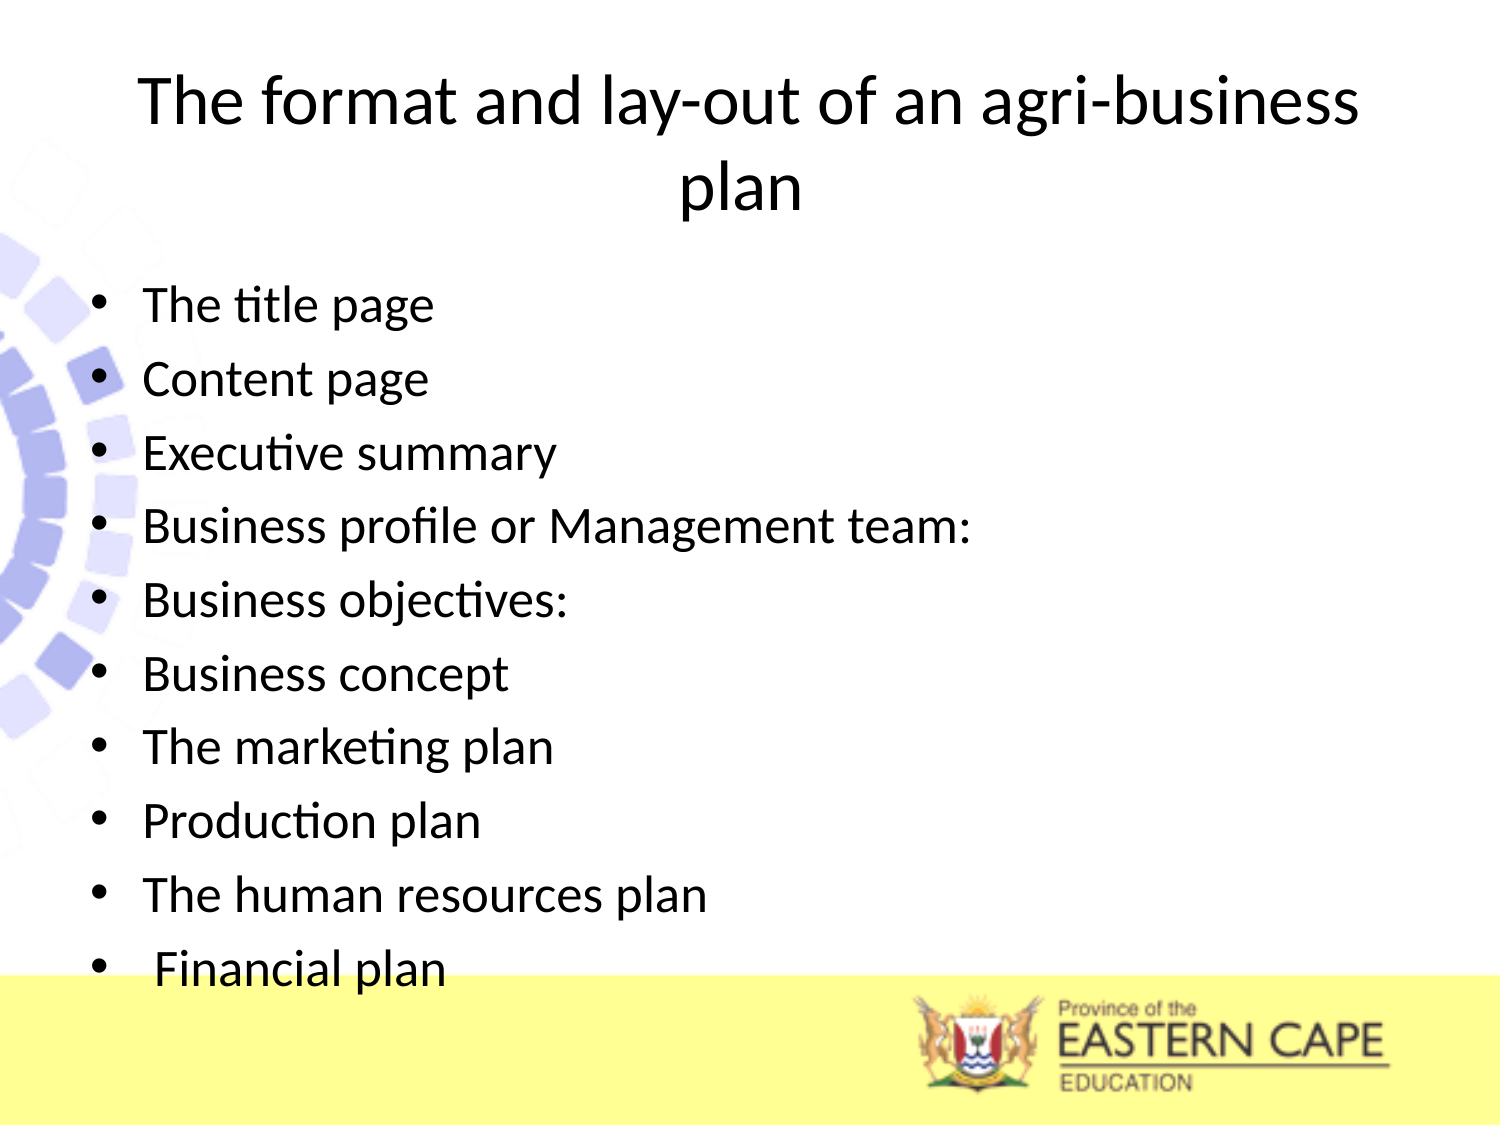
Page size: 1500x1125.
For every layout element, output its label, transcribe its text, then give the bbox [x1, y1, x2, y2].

picture [0, 0, 1500, 1125]
list The title page Content page Executive summary Business profile or Management team: Business objectives: Business concept The marketing plan Production plan The human resources plan Financial plan [75, 262, 1425, 1005]
title The format and lay-out of an agri-business plan [75, 45, 1425, 233]
